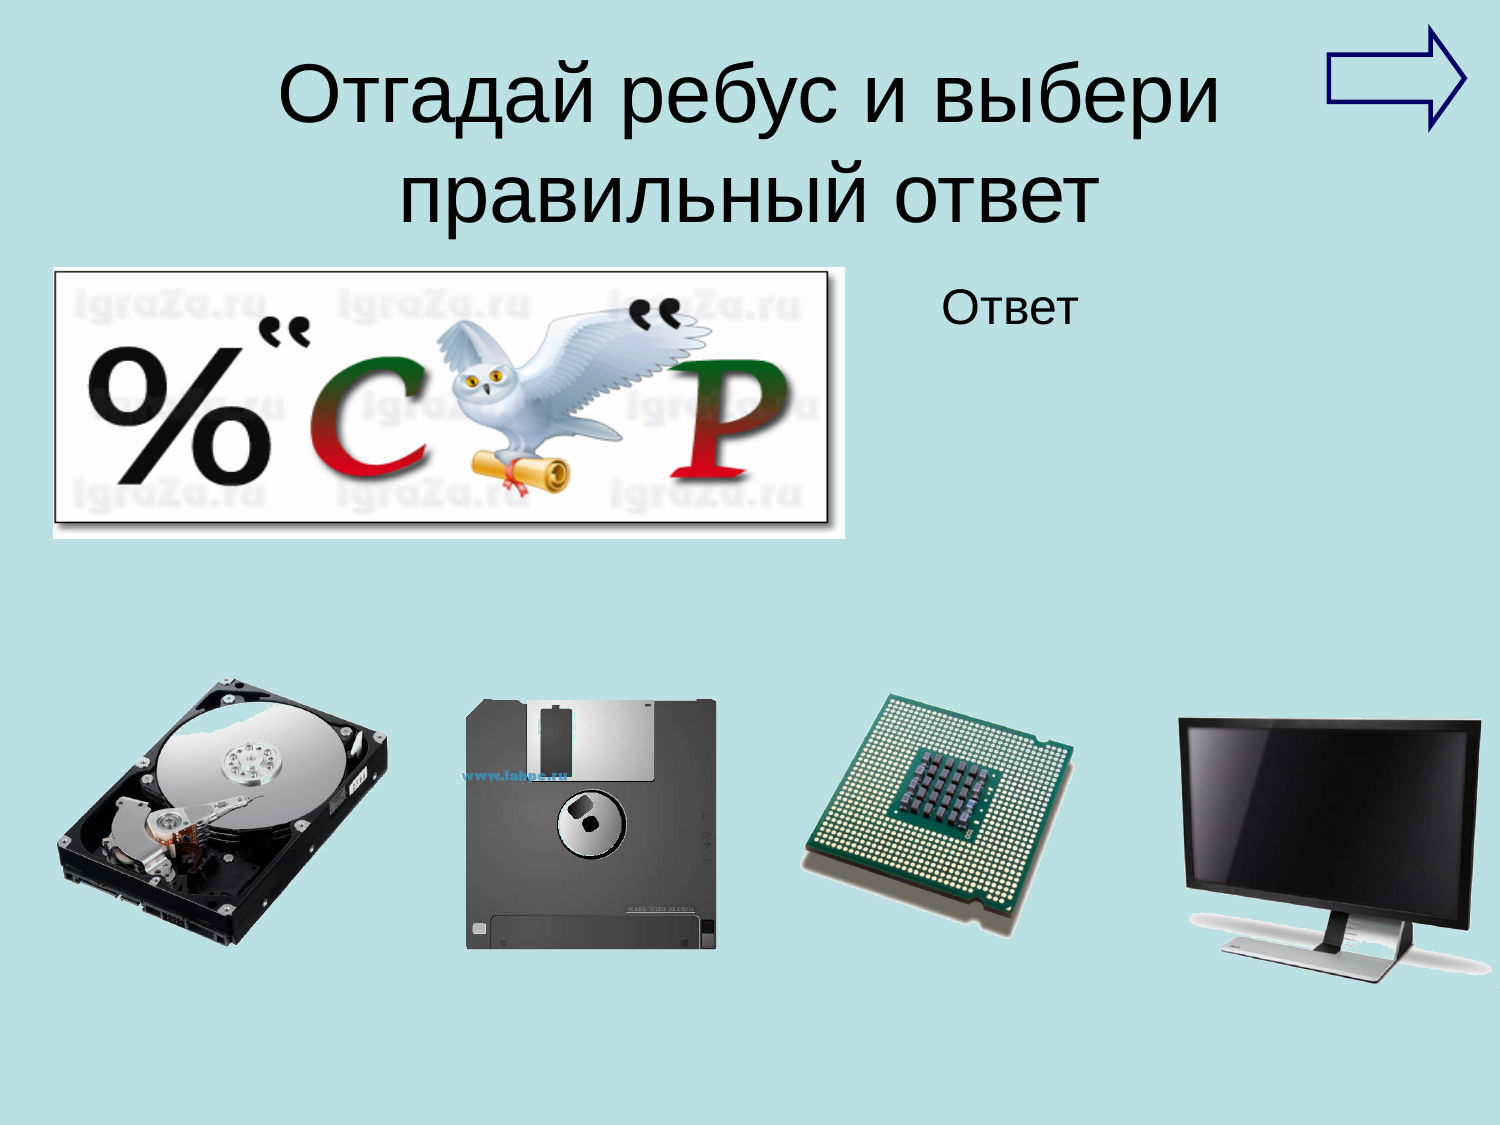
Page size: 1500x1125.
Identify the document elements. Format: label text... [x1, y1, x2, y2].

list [52, 266, 845, 539]
text_box [1328, 31, 1465, 126]
picture [40, 668, 402, 953]
picture [454, 692, 727, 956]
picture [785, 680, 1096, 955]
title Отгадай ребус и выбери правильный ответ [74, 44, 1426, 233]
picture [1159, 680, 1500, 1021]
text_box Ответ [927, 267, 1211, 342]
